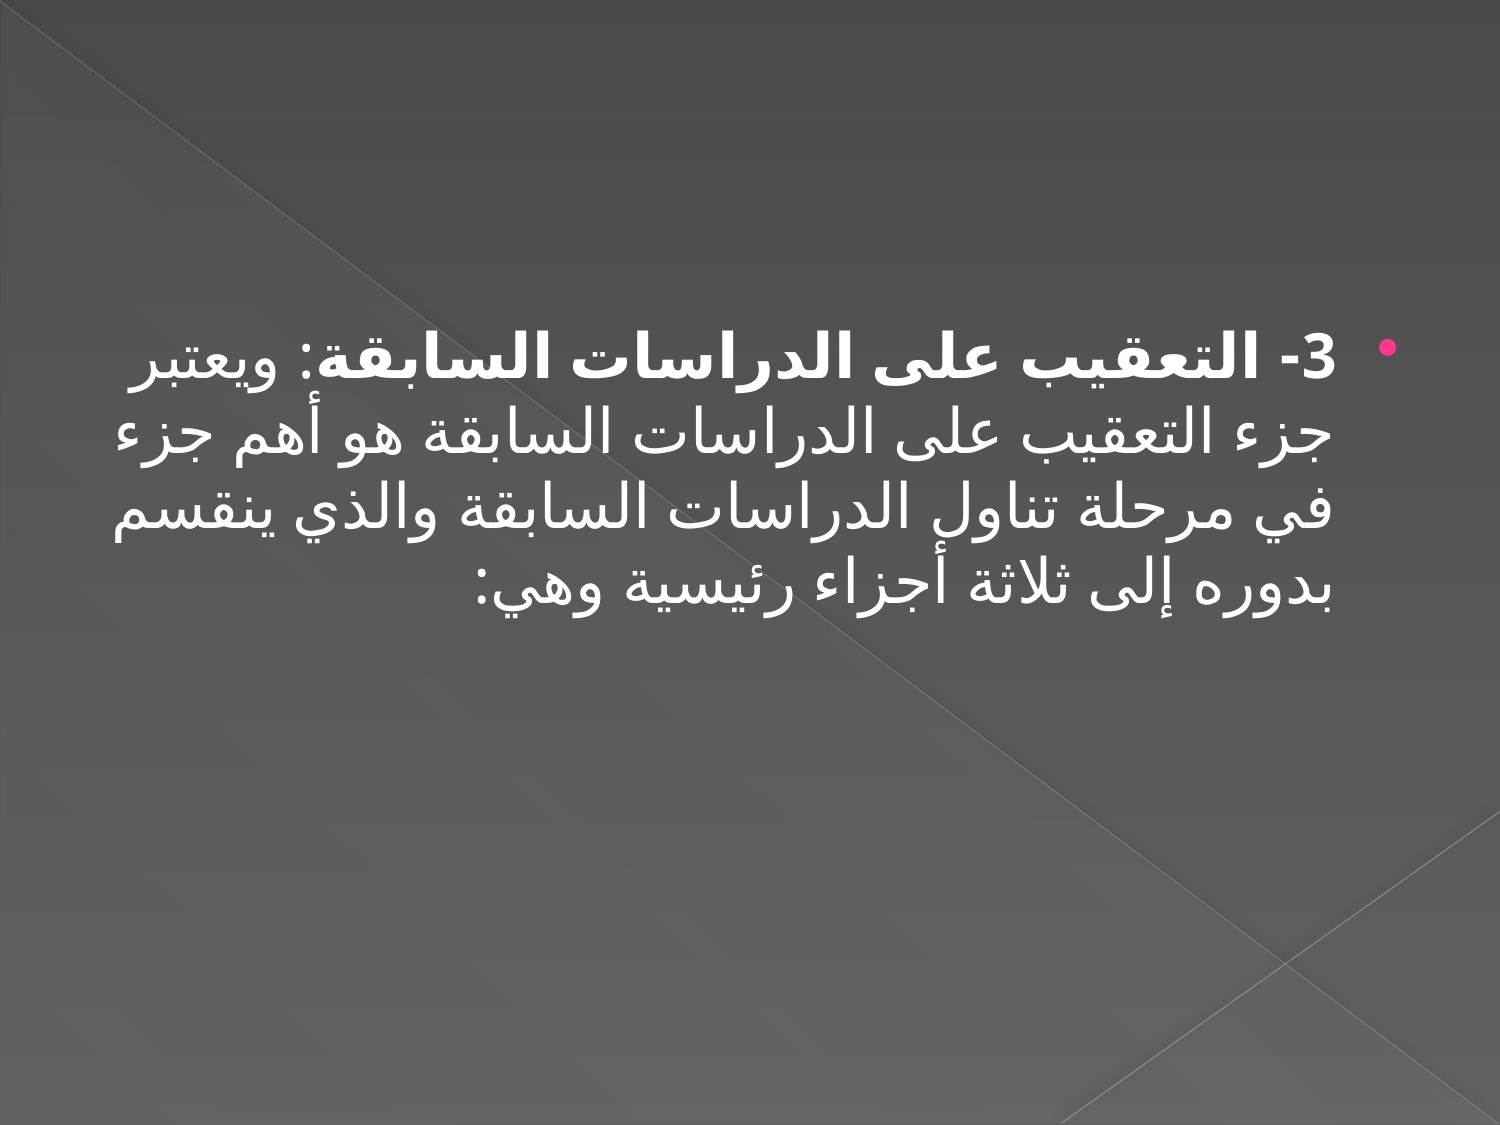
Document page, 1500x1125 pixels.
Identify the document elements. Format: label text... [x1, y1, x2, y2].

list 3- التعقيب على الدراسات السابقة: ويعتبر جزء التعقيب على الدراسات السابقة هو أهم جزء في مرحلة تناول الدراسات السابقة والذي ينقسم بدوره إلى ثلاثة أجزاء رئيسية وهي: [75, 308, 1425, 1059]
